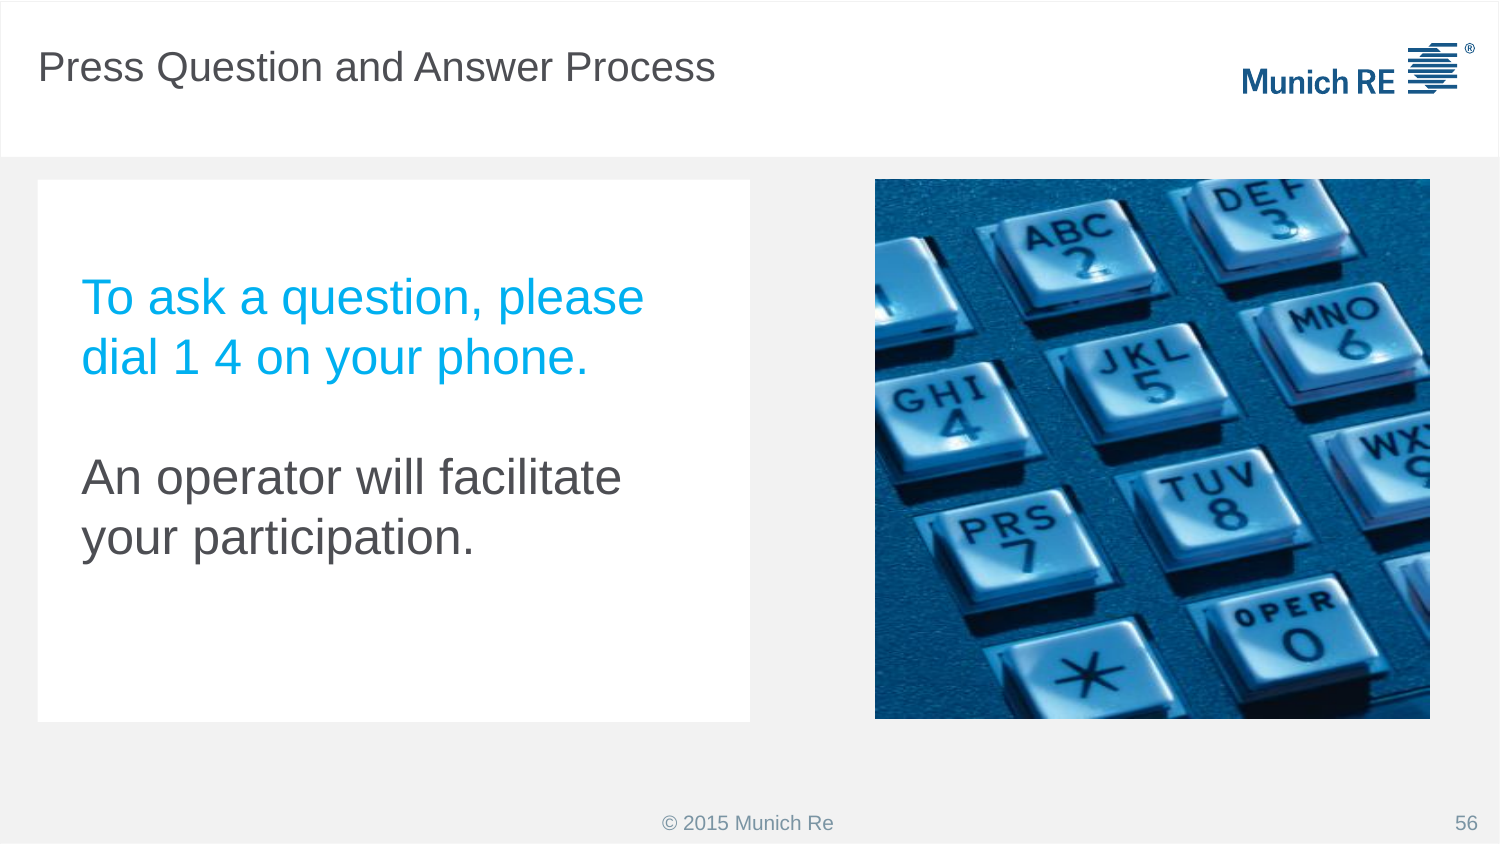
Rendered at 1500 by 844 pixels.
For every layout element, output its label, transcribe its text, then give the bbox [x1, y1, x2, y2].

text_box [37, 179, 750, 722]
picture [874, 179, 1430, 719]
title Press Question and Answer Process [37, 39, 1160, 129]
text_box To ask a question, please dial 1 4 on your phone. An operator will facilitate your participation. [81, 204, 719, 710]
text_box 56 [1380, 801, 1493, 842]
